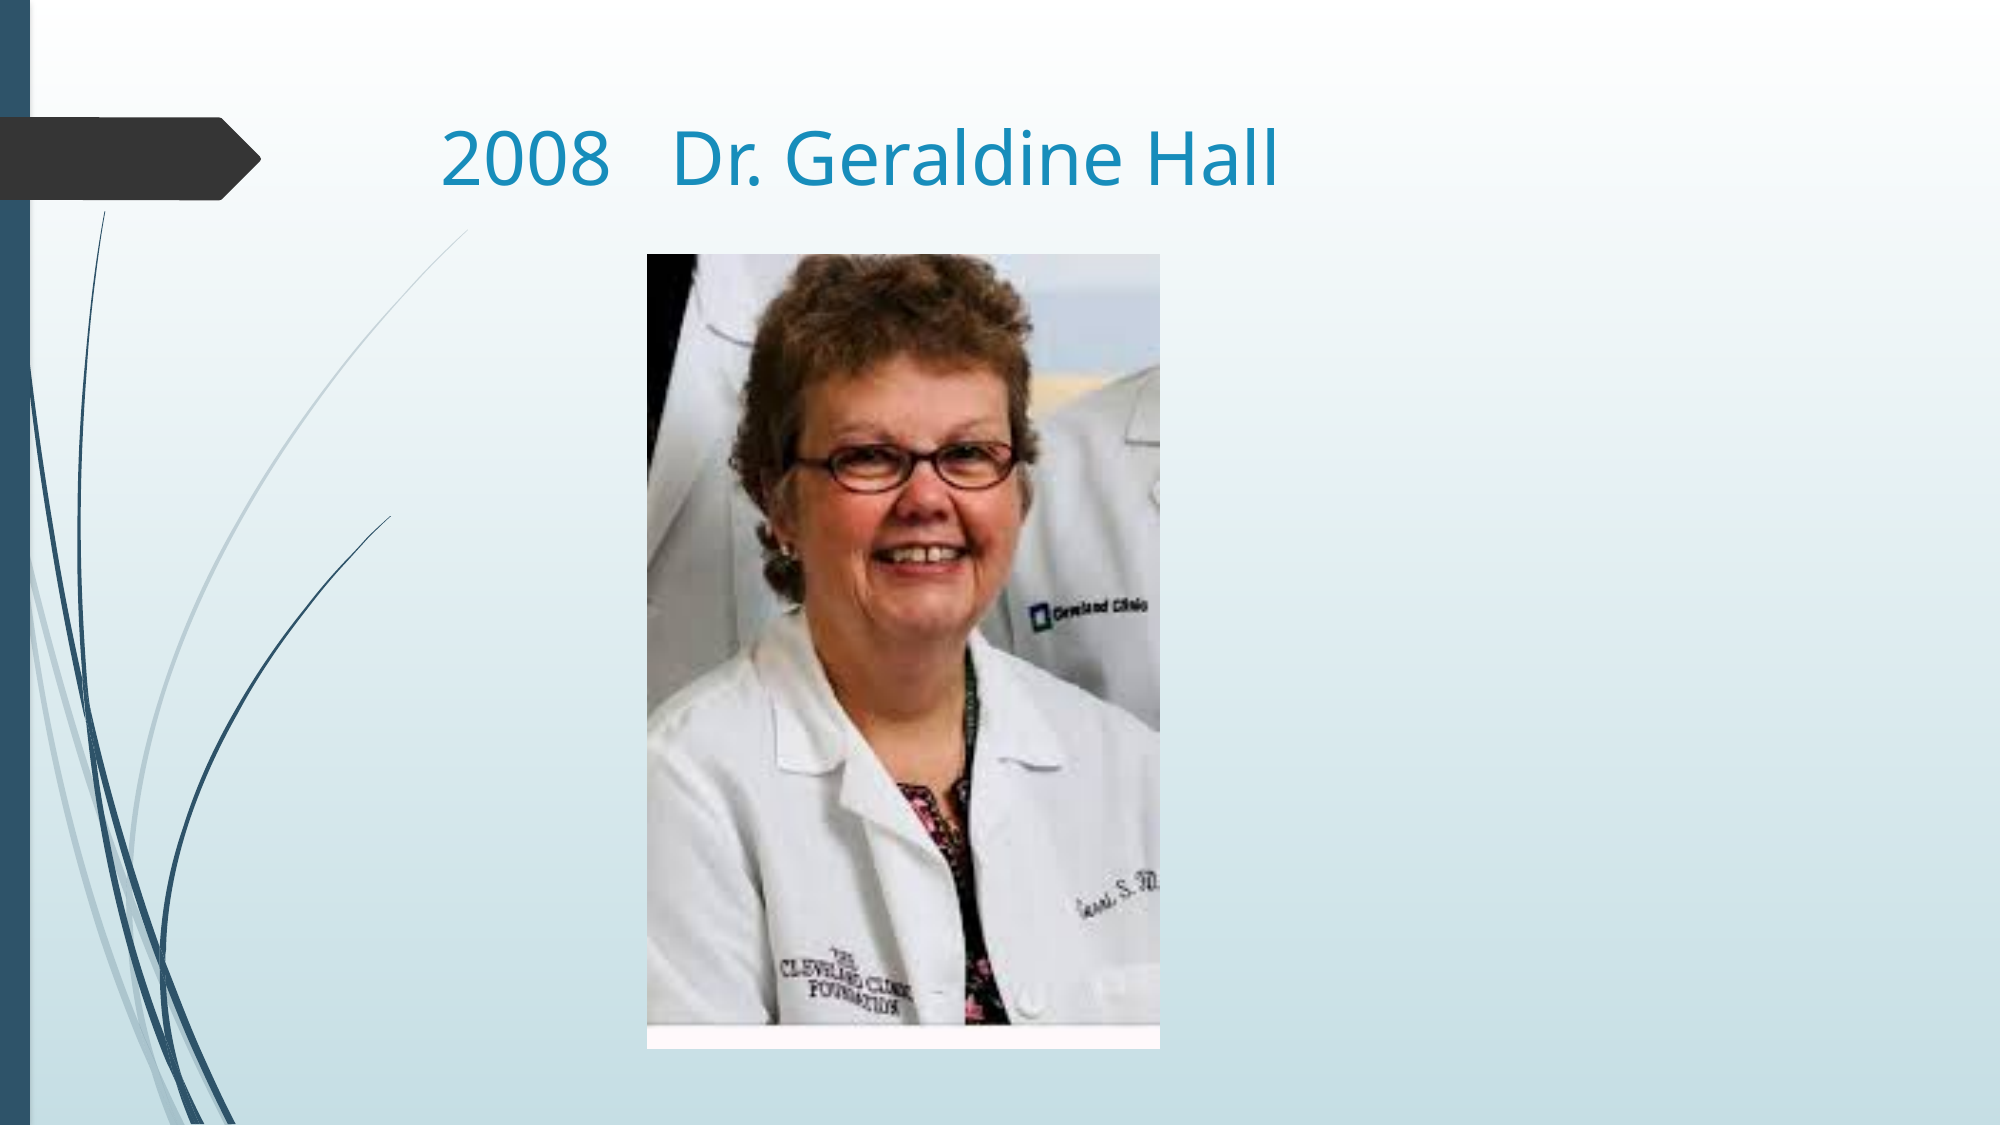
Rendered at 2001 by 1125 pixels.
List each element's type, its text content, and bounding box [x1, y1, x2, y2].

title 2008 Dr. Geraldine Hall [425, 102, 1888, 313]
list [647, 254, 1161, 1049]
